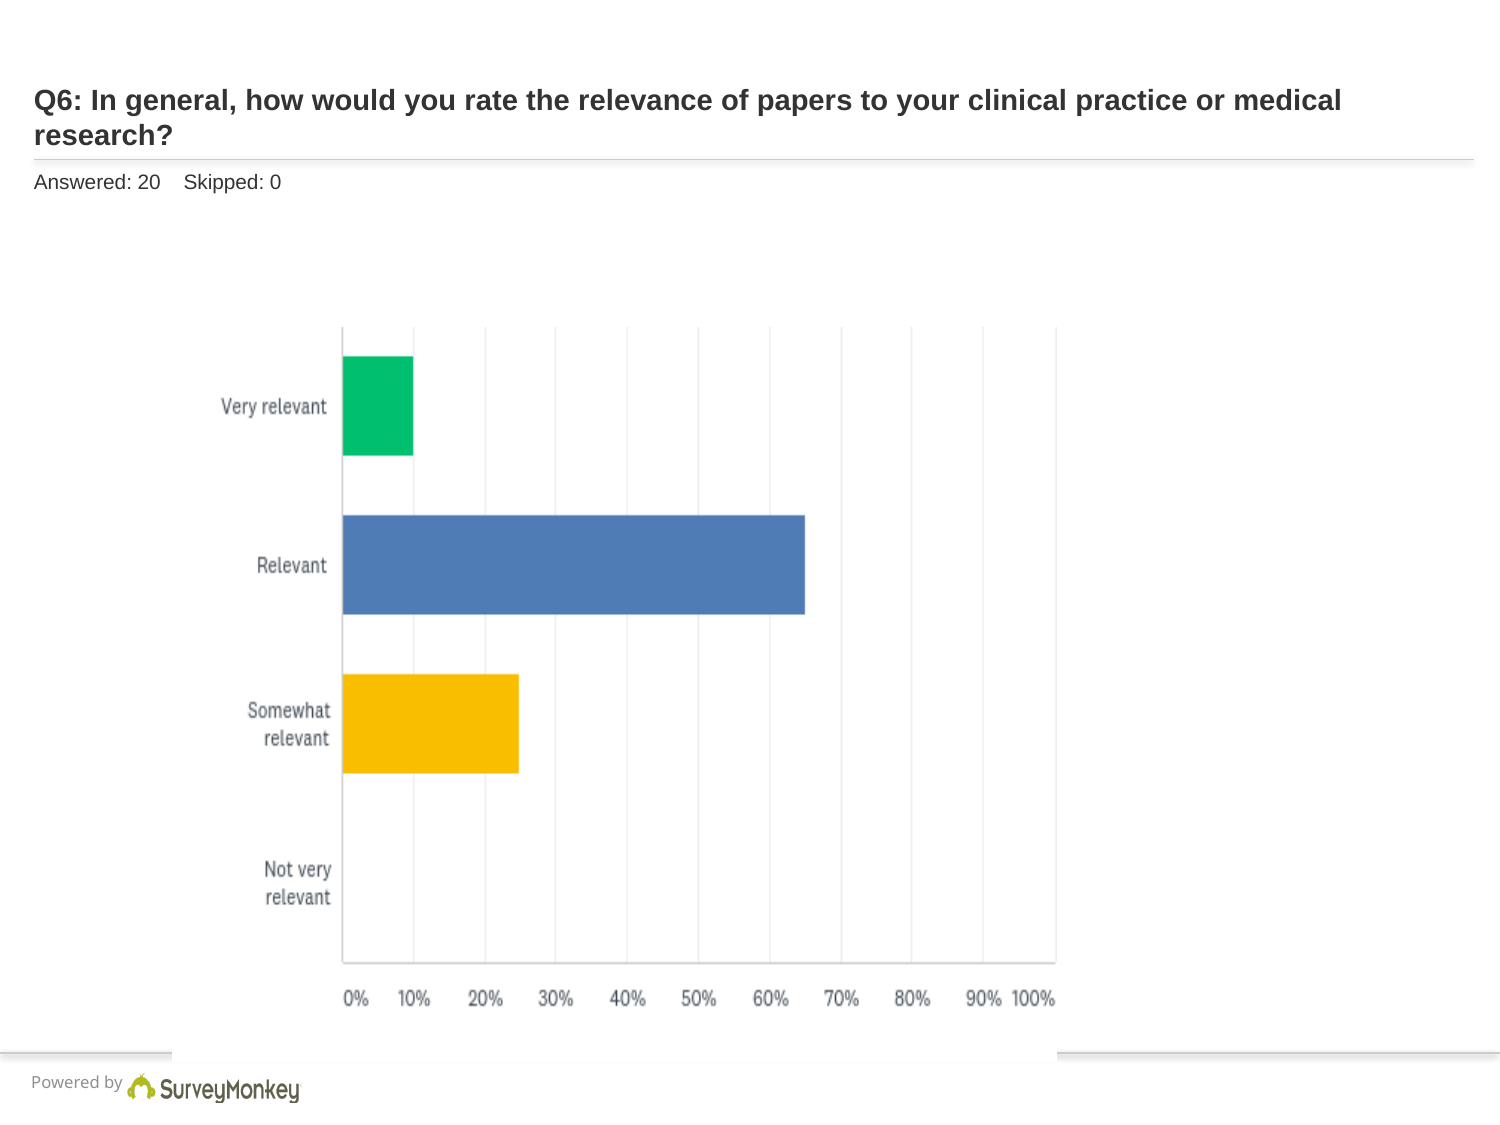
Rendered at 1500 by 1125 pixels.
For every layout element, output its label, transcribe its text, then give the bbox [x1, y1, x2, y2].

title Q6: In general, how would you rate the relevance of papers to your clinical practice or medical research? [18, 72, 1369, 159]
picture [171, 327, 1057, 1063]
list Answered: 20 Skipped: 0 [18, 161, 894, 216]
